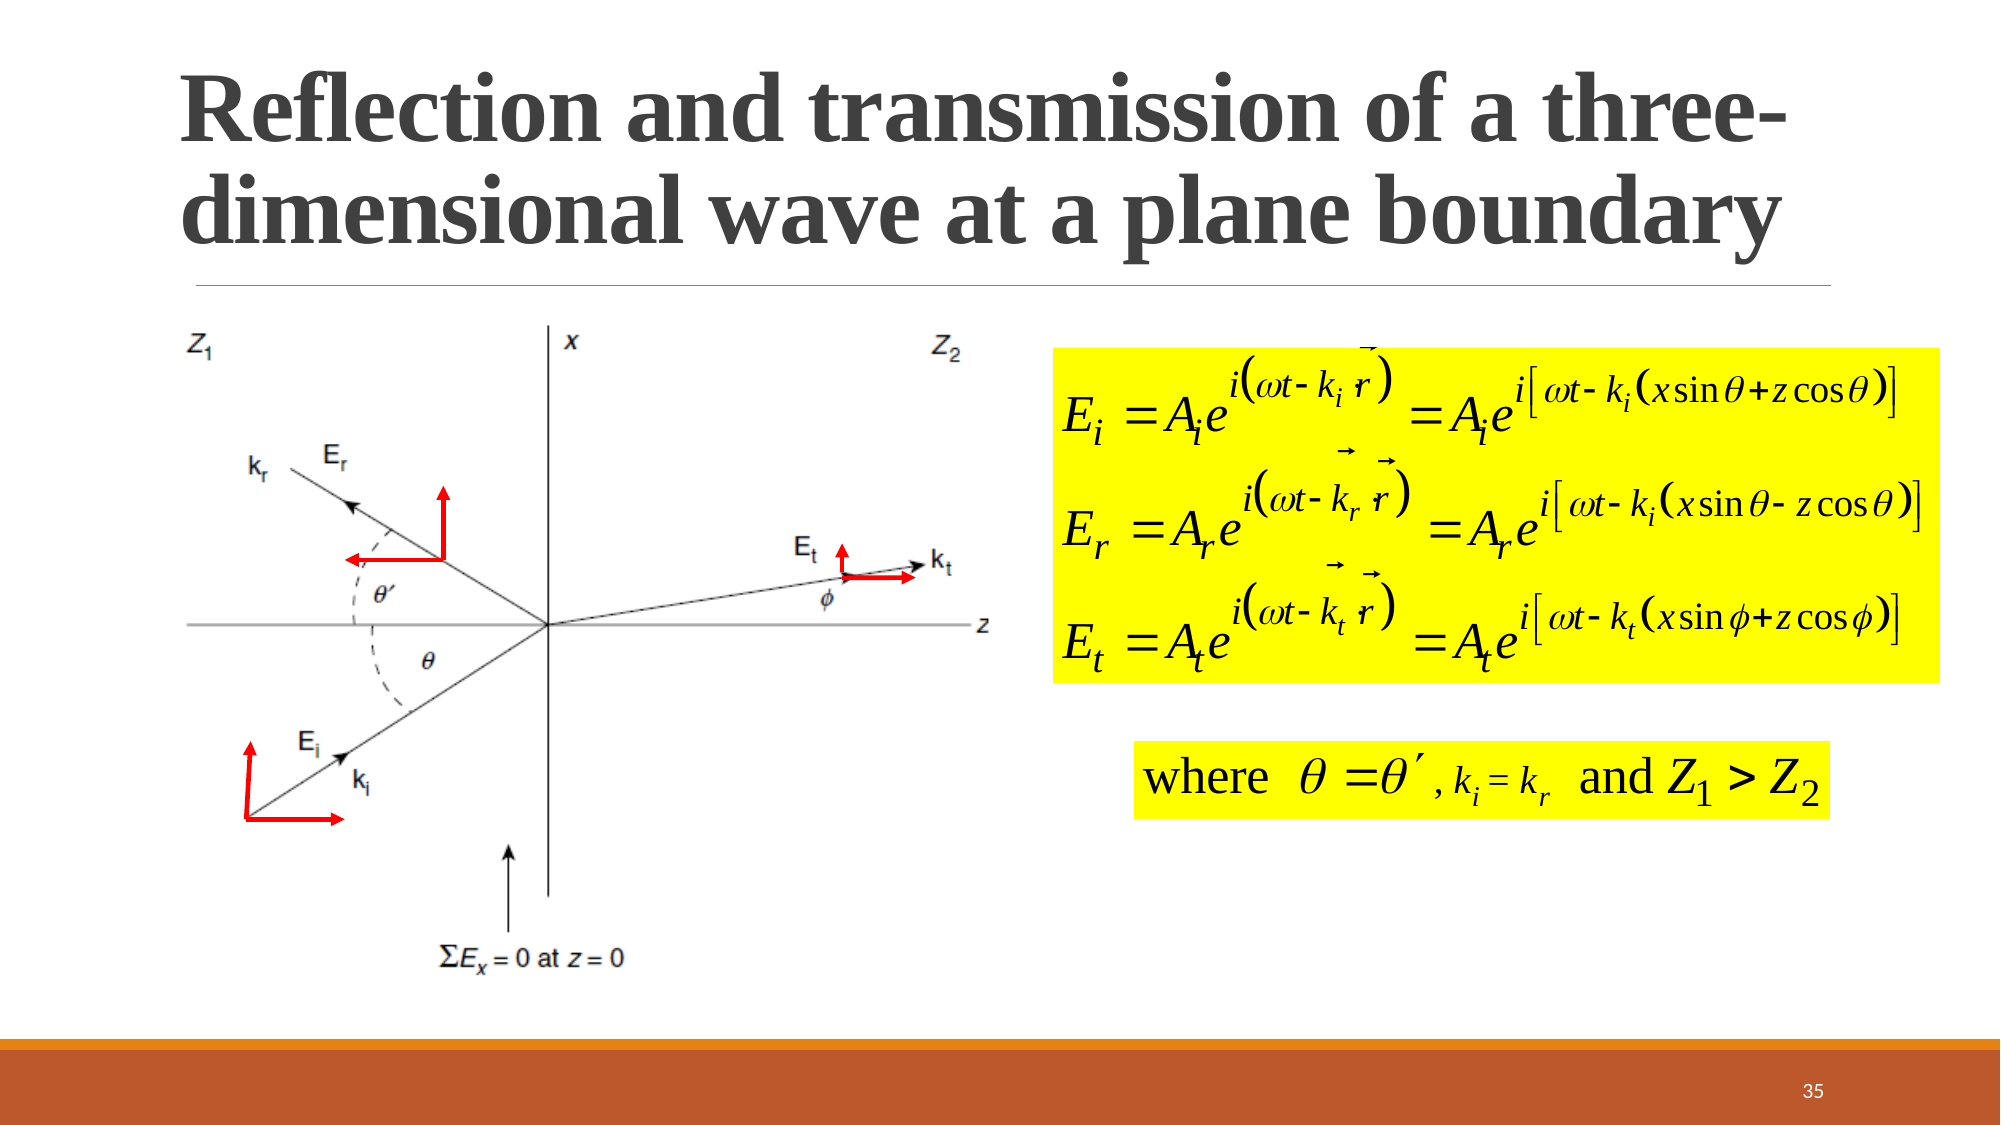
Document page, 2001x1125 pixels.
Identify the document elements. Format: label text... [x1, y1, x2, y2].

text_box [1052, 347, 1941, 684]
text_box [245, 740, 252, 820]
picture [45, 302, 1082, 998]
slide_number 35 [1624, 1059, 1840, 1120]
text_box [1133, 740, 1831, 820]
title Reflection and transmission of a three-dimensional wave at a plane boundary [164, 33, 1815, 272]
